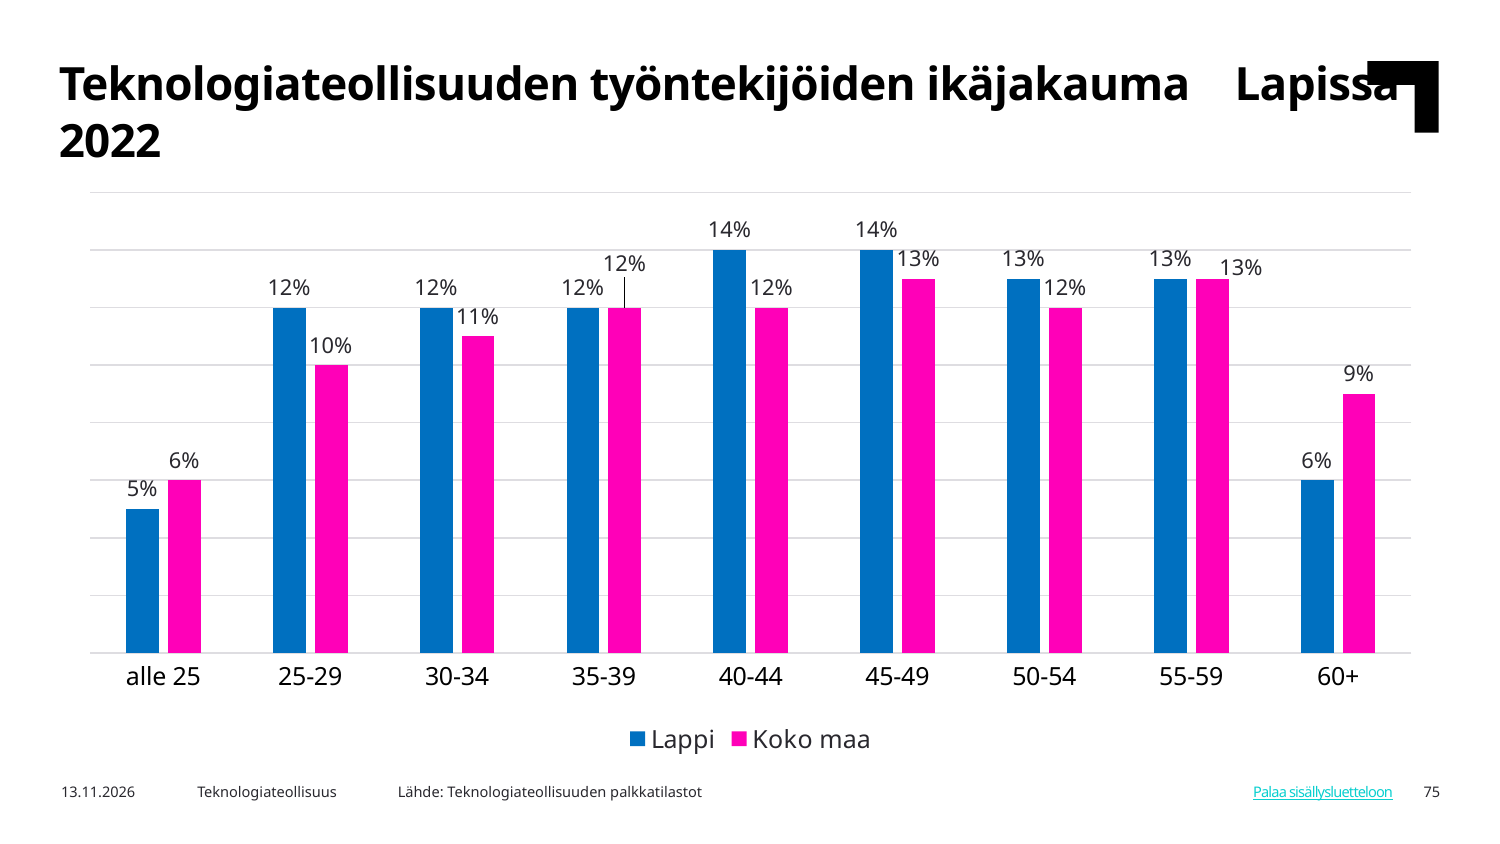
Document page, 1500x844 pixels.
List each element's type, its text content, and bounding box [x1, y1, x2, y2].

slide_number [46, 775, 182, 803]
slide_number 75 [1313, 775, 1456, 803]
chart [62, 180, 1440, 763]
list Lähde: Teknologiateollisuuden palkkatilastot [382, 775, 904, 824]
list Teknologiateollisuuden työntekijöiden ikäjakauma Lapissa 2022 [41, 46, 1439, 206]
footer Teknologiateollisuus [182, 775, 382, 803]
text_box Palaa sisällysluetteloon [1247, 777, 1431, 809]
